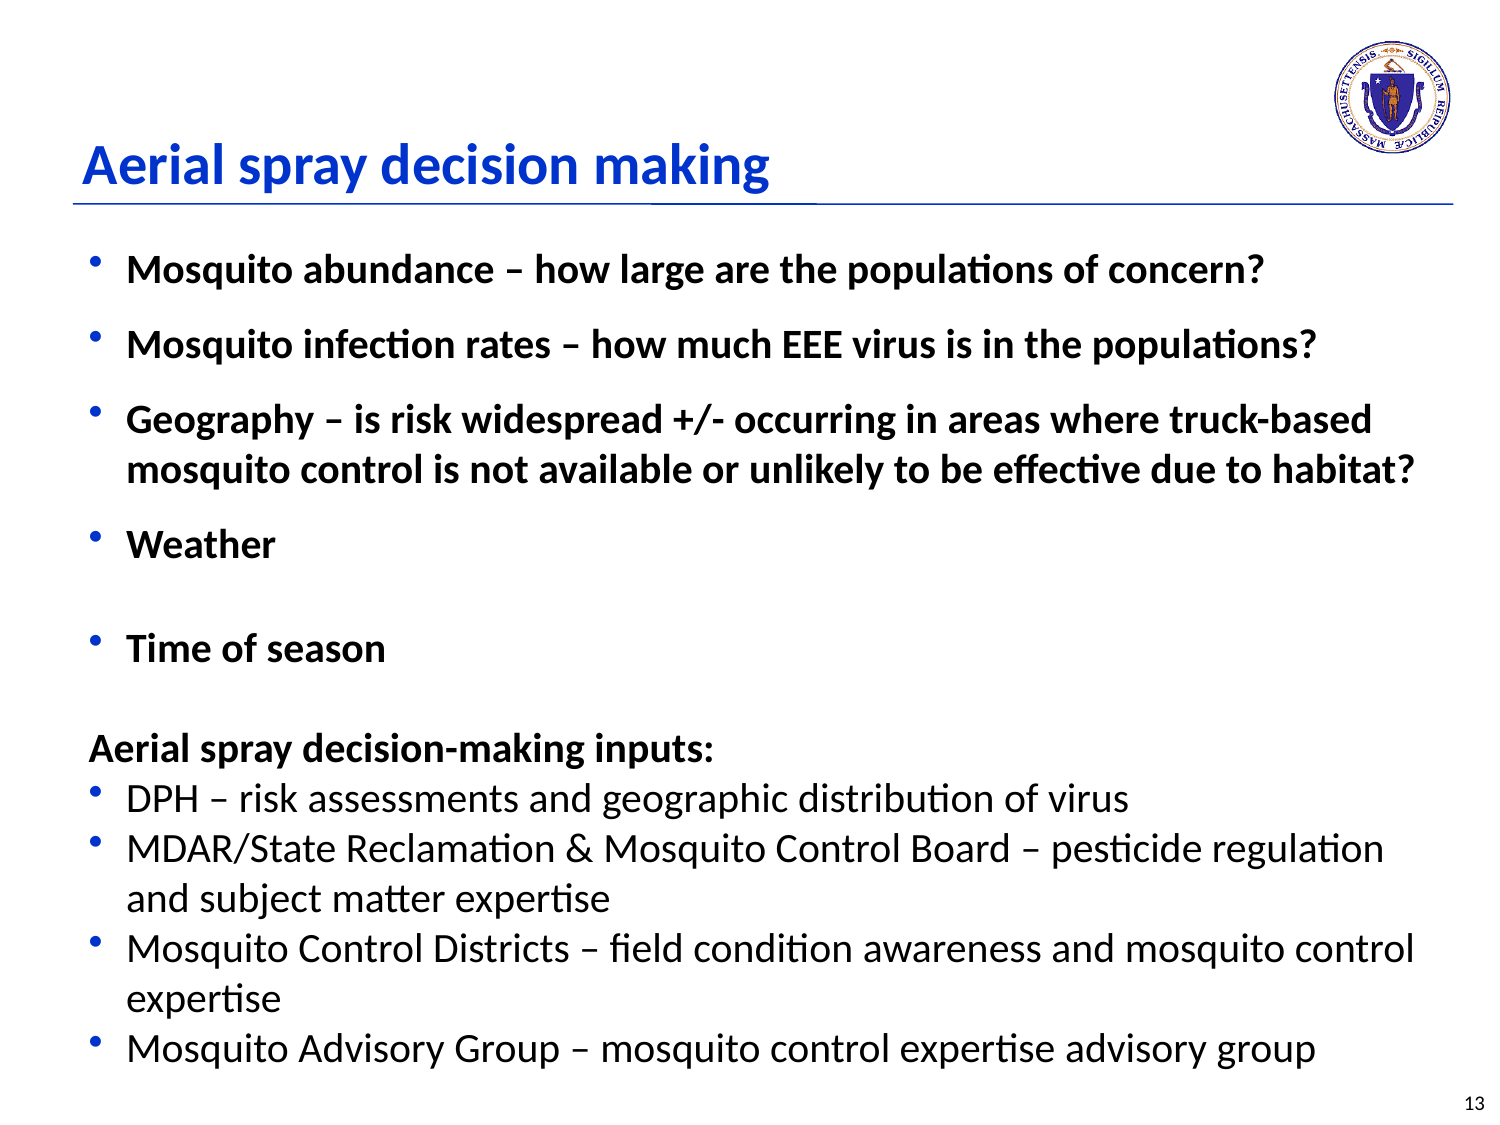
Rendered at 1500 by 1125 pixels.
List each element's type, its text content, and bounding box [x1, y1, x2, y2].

title Aerial spray decision making [67, 7, 1337, 205]
list Mosquito abundance – how large are the populations of concern? Mosquito infection rates – how much EEE virus is in the populations? Geography – is risk widespread +/- occurring in areas where truck-based mosquito control is not available or unlikely to be effective due to habitat? Weather Time of season Aerial spray decision-making inputs: DPH – risk assessments and geographic distribution of virus MDAR/State Reclamation & Mosquito Control Board – pesticide regulation and subject matter expertise Mosquito Control Districts – field condition awareness and mosquito control expertise Mosquito Advisory Group – mosquito control expertise advisory group [73, 233, 1449, 988]
picture [1337, 35, 1457, 158]
slide_number 13 [1182, 1081, 1500, 1125]
